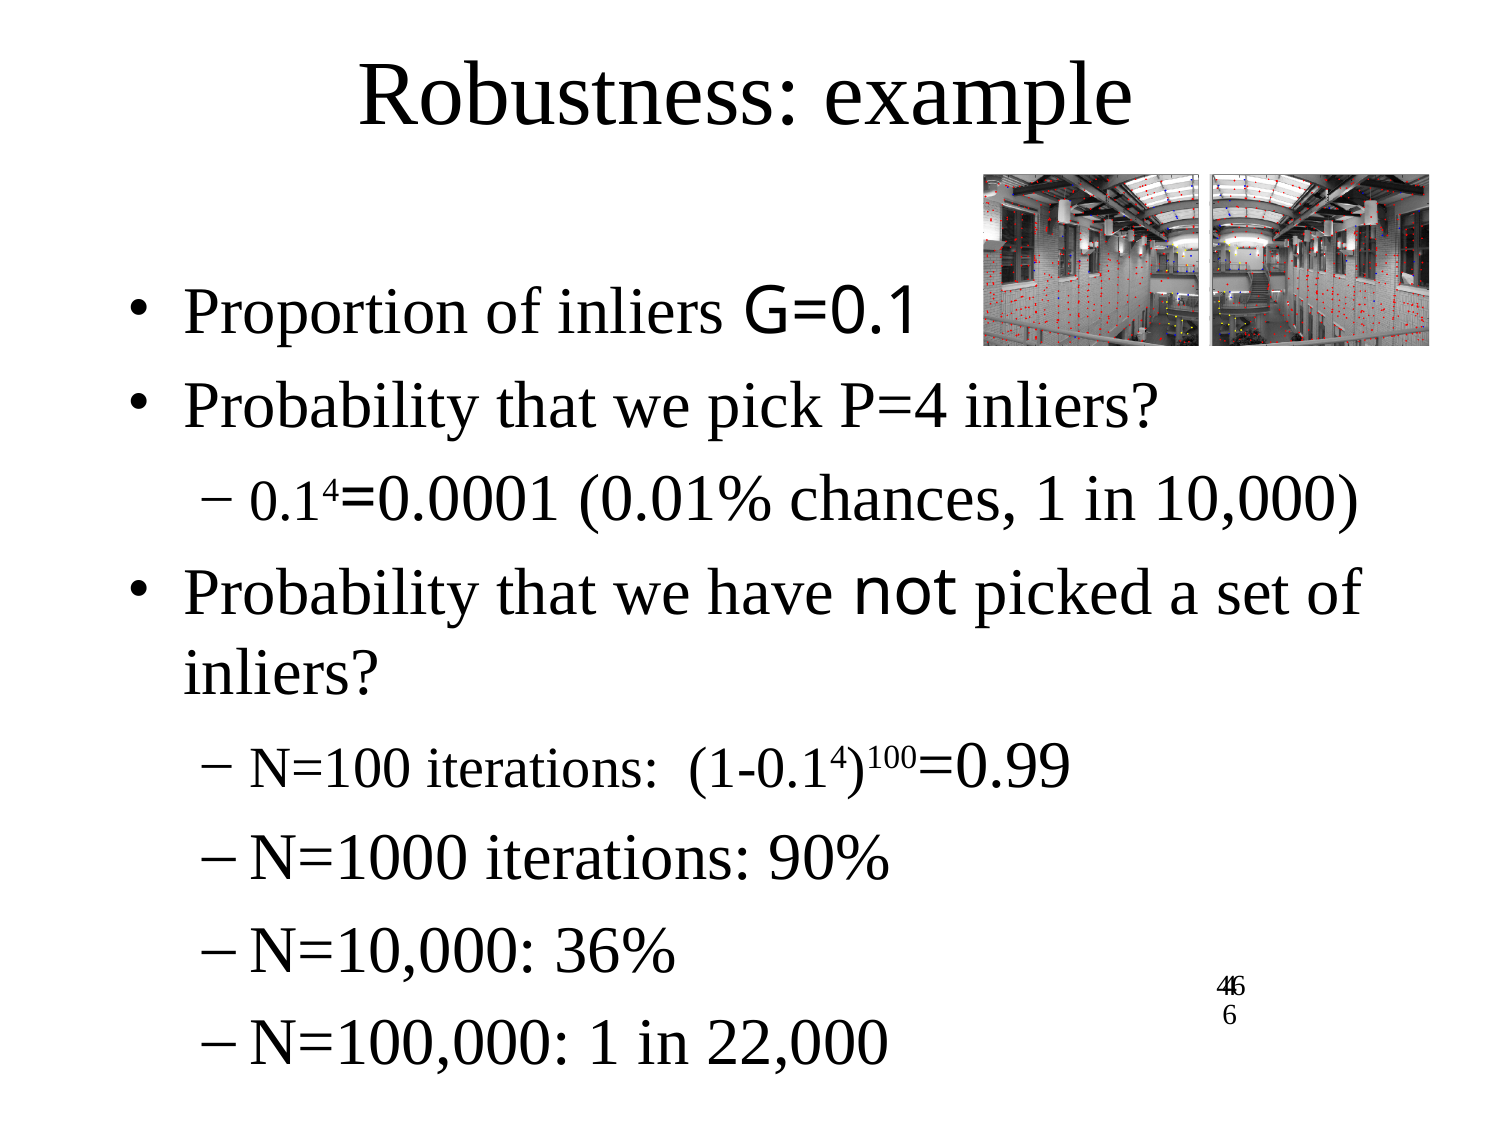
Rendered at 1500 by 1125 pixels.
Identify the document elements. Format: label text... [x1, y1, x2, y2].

text_box 46 [1207, 958, 1256, 1007]
list Proportion of inliers G=0.1 Probability that we pick P=4 inliers? 0.14=0.0001 (0.01% chances, 1 in 10,000) Probability that we have not picked a set of inliers? N=100 iterations: (1-0.14)100=0.99 N=1000 iterations: 90% N=10,000: 36% N=100,000: 1 in 22,000 [112, 258, 1478, 1059]
title Robustness: example [112, 0, 1388, 188]
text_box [983, 174, 1430, 347]
